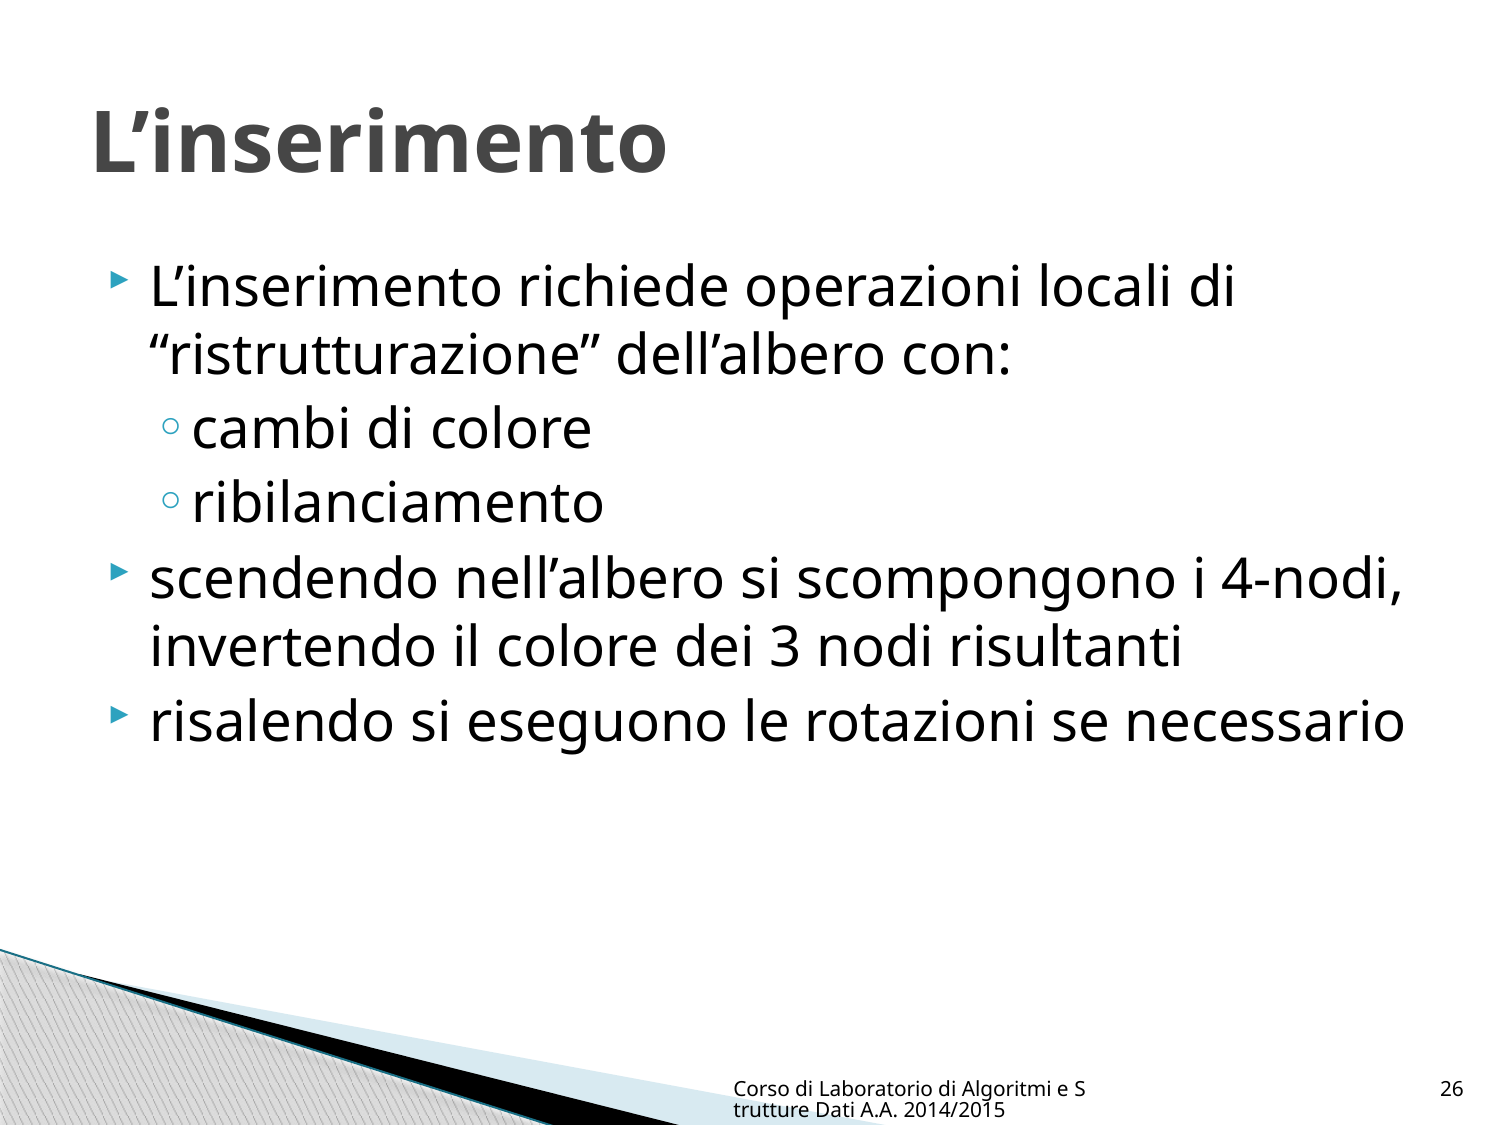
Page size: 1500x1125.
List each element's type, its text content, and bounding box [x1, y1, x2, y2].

title L’inserimento [75, 45, 1425, 233]
list L’inserimento richiede operazioni locali di “ristrutturazione” dell’albero con: cambi di colore ribilanciamento scendendo nell’albero si scompongono i 4-nodi, invertendo il colore dei 3 nodi risultanti risalendo si eseguono le rotazioni se necessario [75, 243, 1425, 986]
slide_number 26 [1418, 1051, 1479, 1112]
footer Corso di Laboratorio di Algoritmi e Strutture Dati A.A. 2014/2015 [718, 1051, 1105, 1112]
